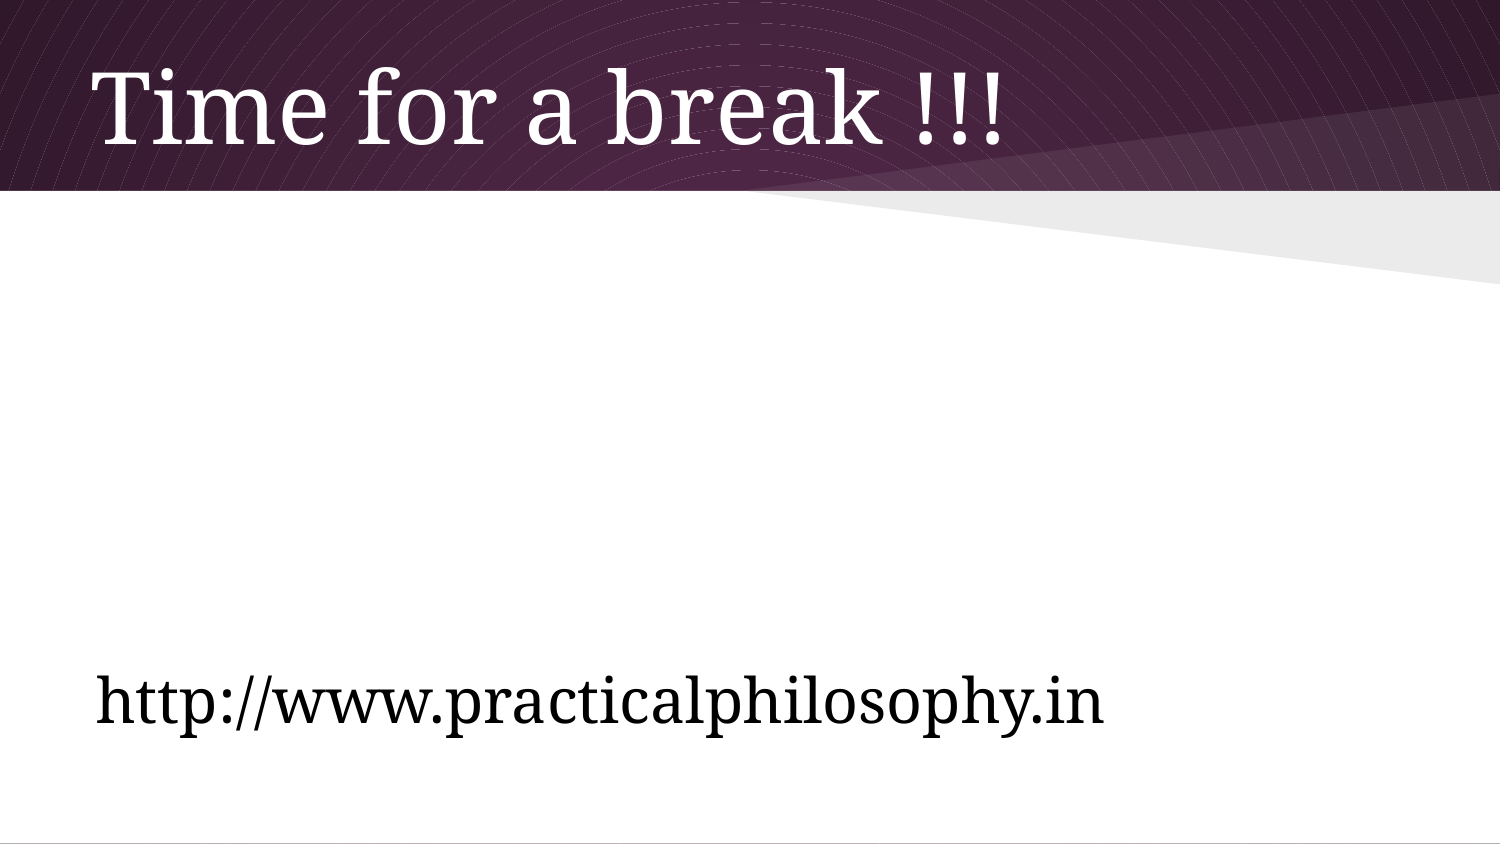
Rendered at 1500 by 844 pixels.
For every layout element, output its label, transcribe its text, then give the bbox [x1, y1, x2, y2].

list http://www.practicalphilosophy.in [75, 196, 1425, 808]
title Time for a break !!! [75, 33, 1425, 175]
